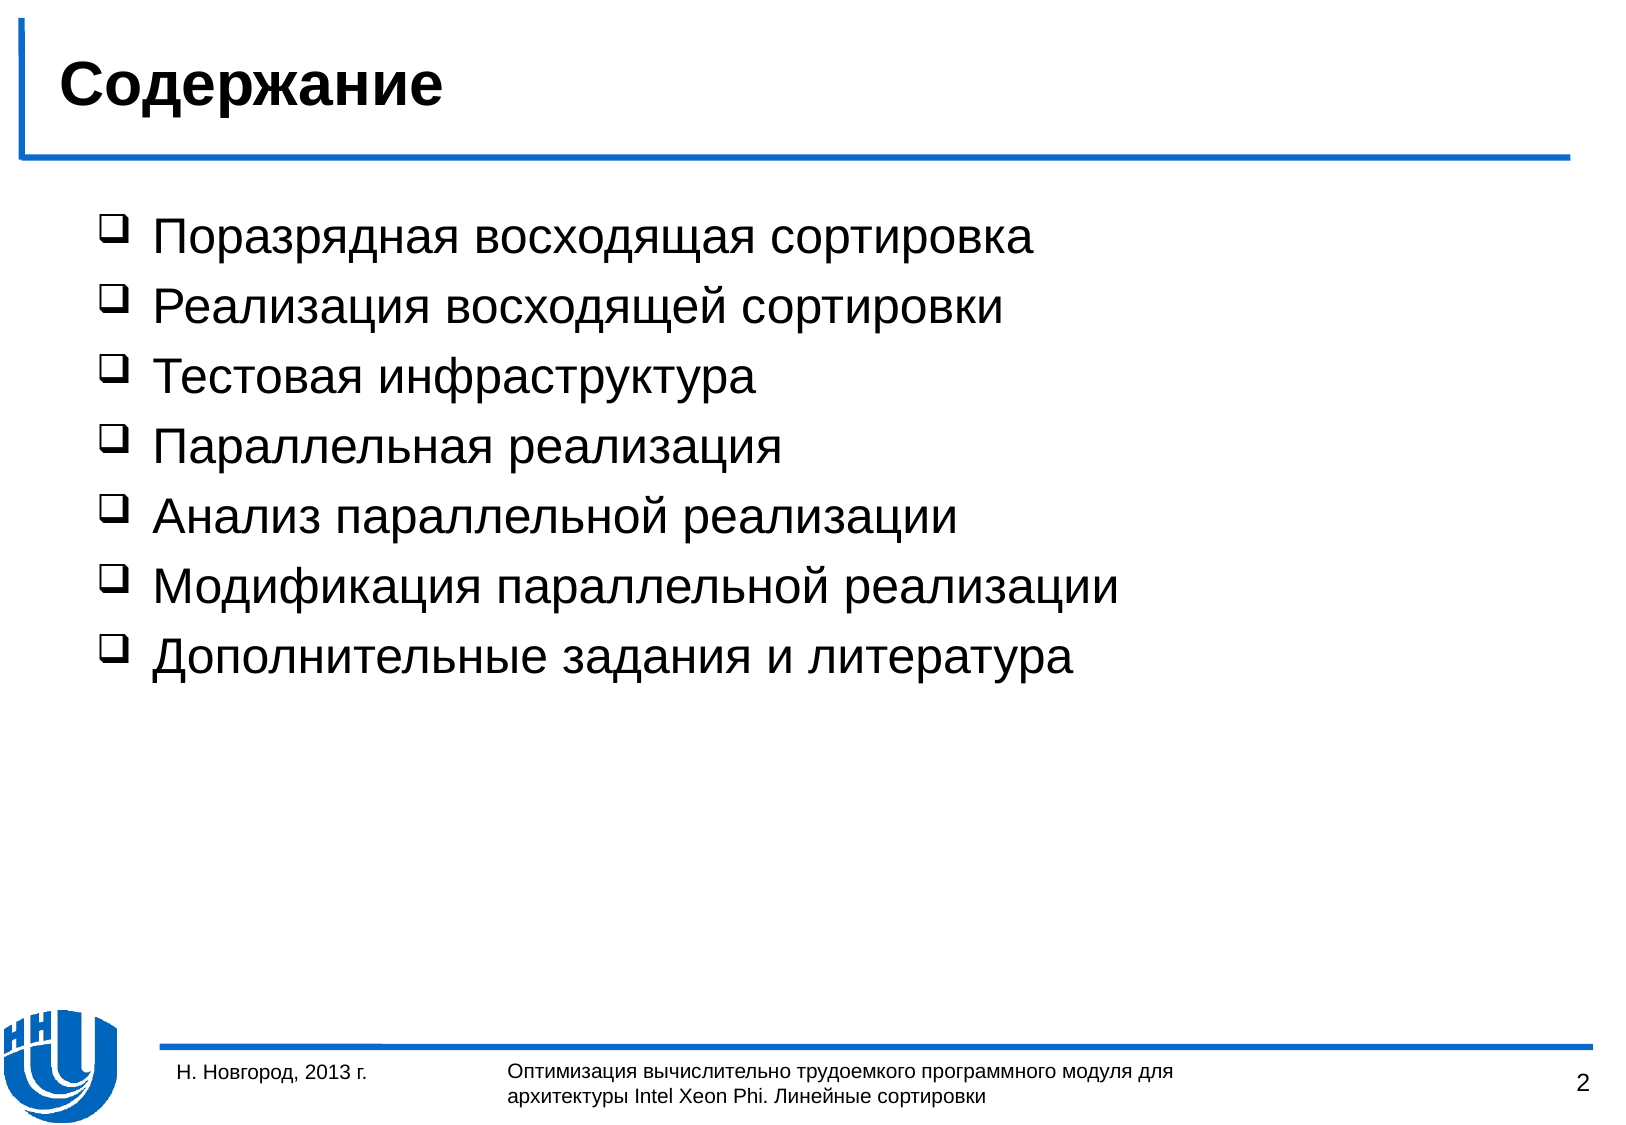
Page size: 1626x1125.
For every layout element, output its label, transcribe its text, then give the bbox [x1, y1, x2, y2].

title Содержание [44, 34, 1535, 127]
picture [4, 1010, 117, 1123]
list Поразрядная восходящая сортировка Реализация восходящей сортировки Тестовая инфраструктура Параллельная реализация Анализ параллельной реализации Модификация параллельной реализации Дополнительные задания и литература [81, 196, 1544, 1012]
